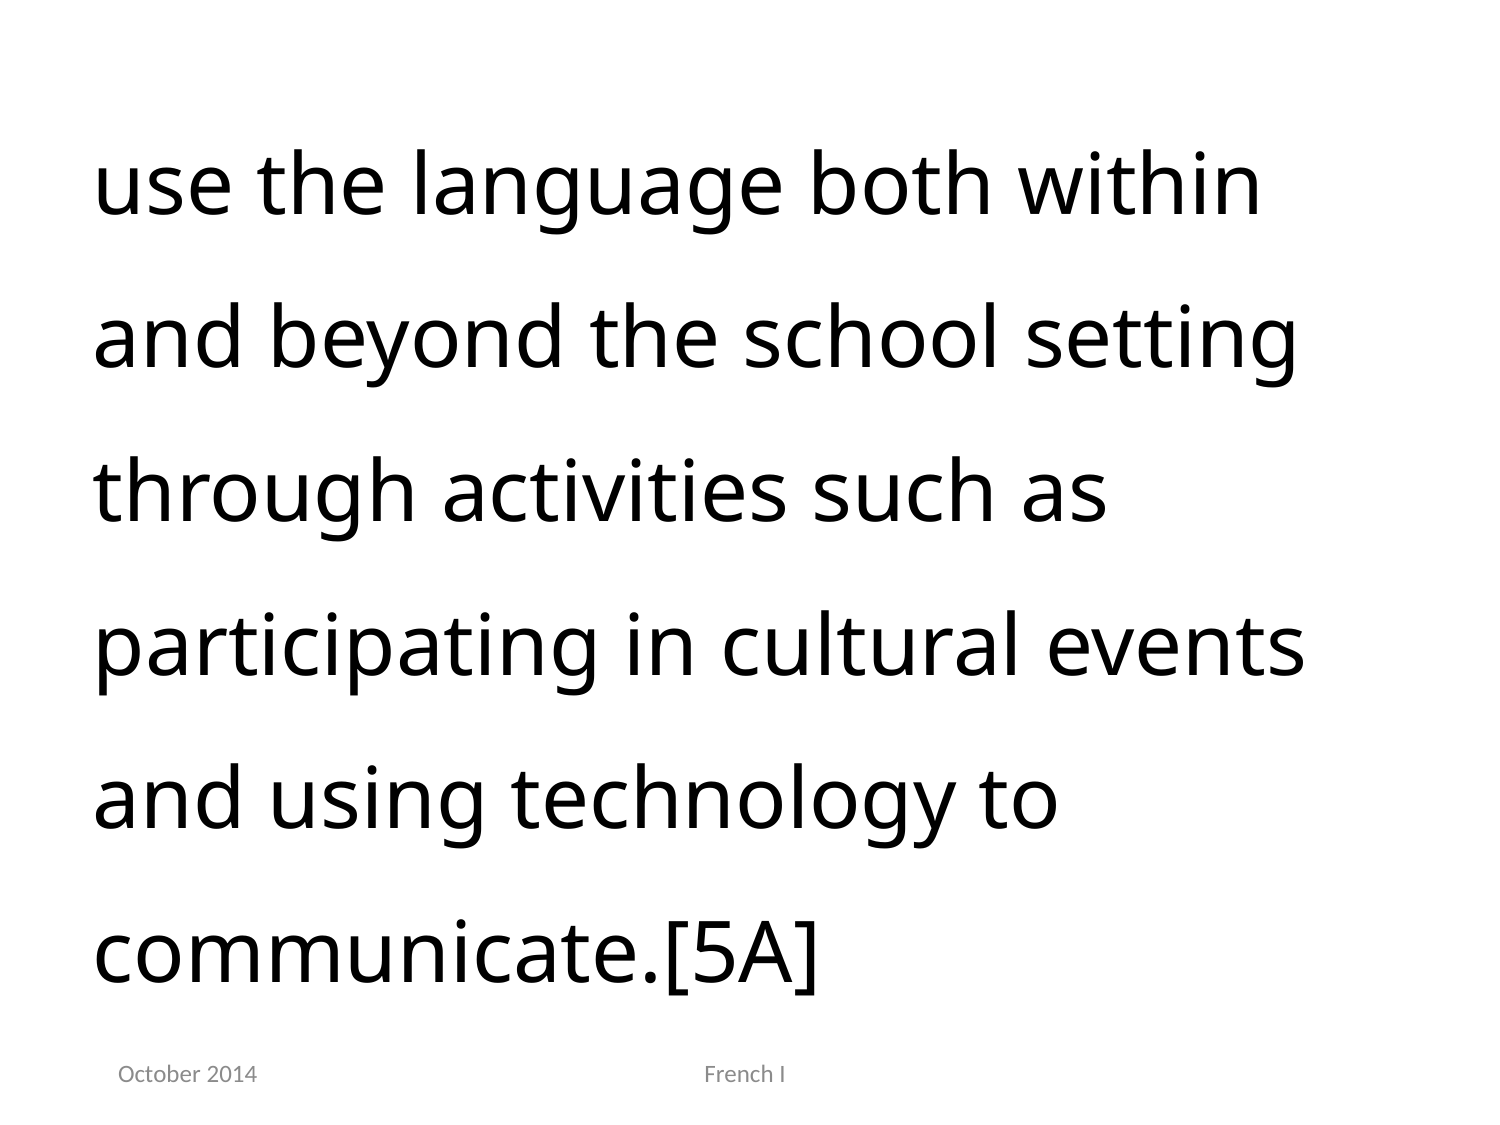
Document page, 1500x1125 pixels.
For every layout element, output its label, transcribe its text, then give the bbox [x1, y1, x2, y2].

subtitle use the language both within and beyond the school setting through activities such as participating in cultural events and using technology to communicate.[5A] [78, 70, 1429, 1014]
footer French I [492, 1042, 999, 1103]
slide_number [103, 1042, 441, 1103]
